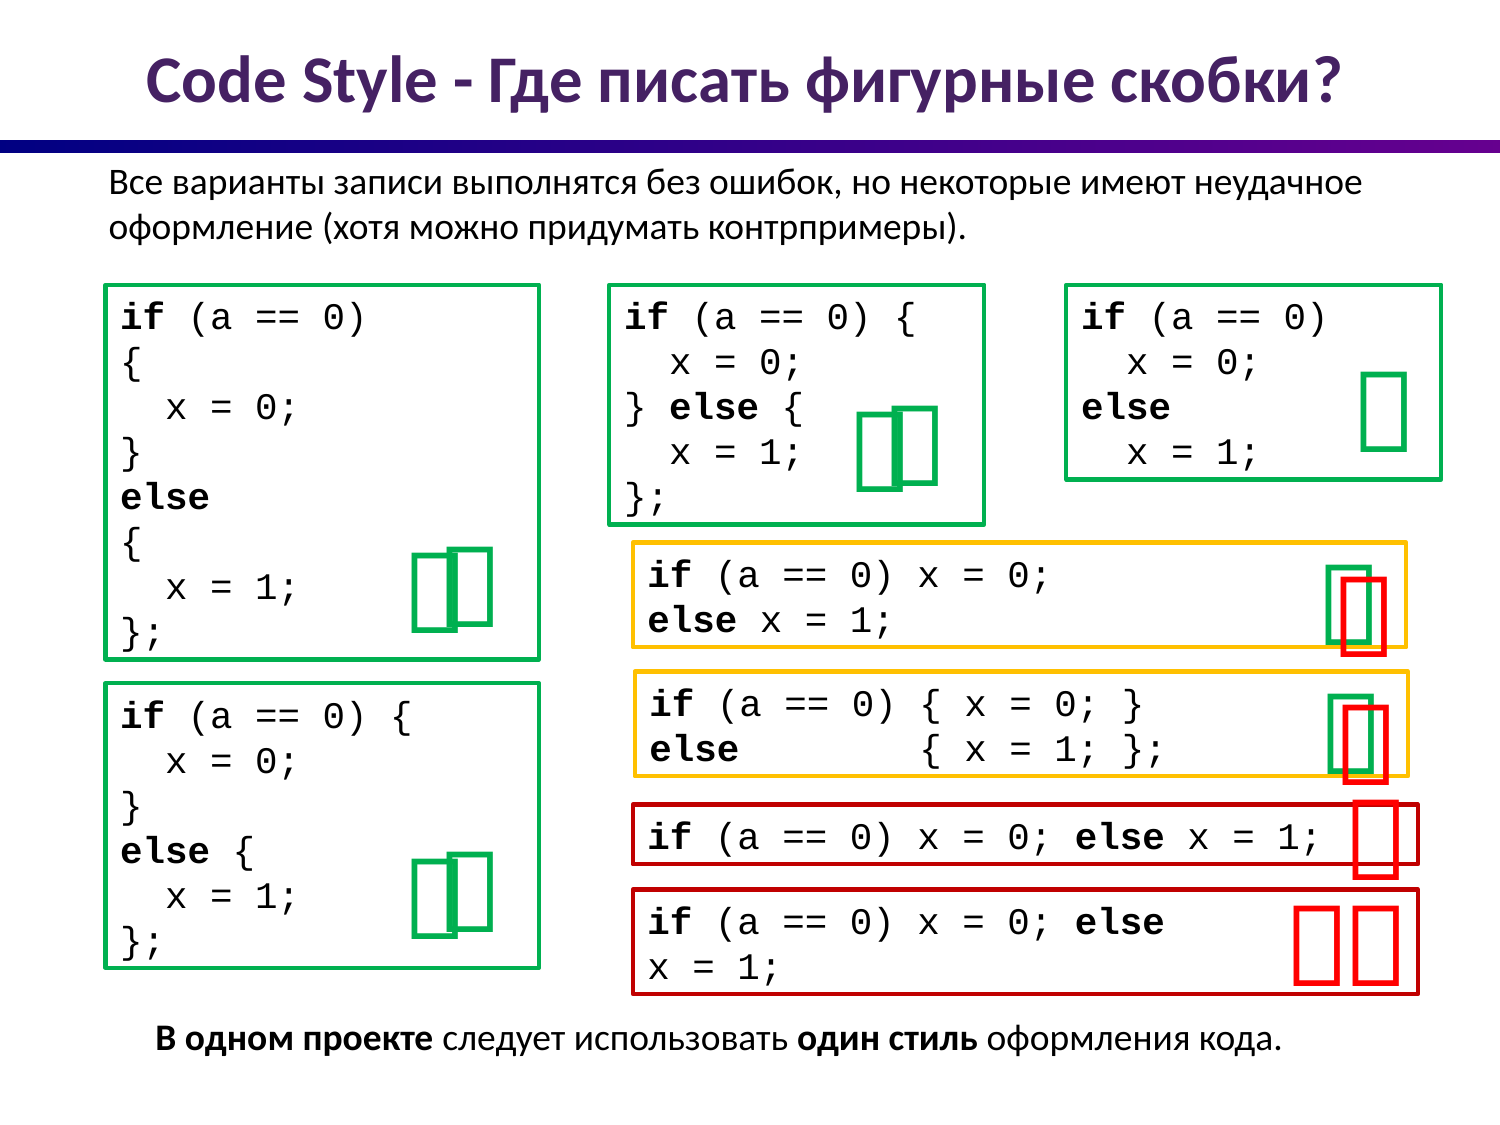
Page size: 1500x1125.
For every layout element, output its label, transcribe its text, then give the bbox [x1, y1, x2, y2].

text_box  [385, 819, 484, 970]
text_box  [1367, 866, 1425, 1016]
text_box  [1317, 665, 1415, 816]
text_box  [1268, 866, 1367, 1016]
title Code Style - Где писать фигурные скобки? [70, 0, 1421, 153]
text_box  [1335, 332, 1433, 483]
text_box  [1315, 536, 1414, 665]
text_box  [421, 507, 519, 658]
text_box В одном проекте следует использовать один стиль оформления кода. [140, 1005, 1418, 1066]
text_box  [866, 366, 965, 517]
text_box if (a == 0) x = 0; else x = 1; [631, 540, 1300, 649]
text_box if (a == 0) { x = 0; } else { x = 1; }; [103, 681, 541, 970]
text_box  [421, 812, 519, 963]
text_box if (a == 0) { x = 0; } else { x = 1; }; [633, 669, 1301, 778]
text_box if (a == 0) x = 0; else x = 1; [631, 887, 1268, 996]
text_box  [385, 513, 484, 664]
text_box  [1327, 760, 1425, 866]
text_box if (a == 0) { x = 0; } else { x = 1; }; [607, 283, 986, 527]
text_box  [831, 372, 929, 523]
text_box if (a == 0) x = 0; else x = 1; [1064, 283, 1443, 482]
text_box  [1301, 655, 1400, 806]
text_box if (a == 0) { x = 0; } else { x = 1; }; [103, 283, 541, 662]
text_box Все варианты записи выполнятся без ошибок, но некоторые имеют неудачное оформление (хотя можно придумать контрпримеры). [93, 149, 1407, 255]
text_box if (a == 0) x = 0; else x = 1; [631, 802, 1327, 866]
text_box  [1300, 525, 1398, 669]
